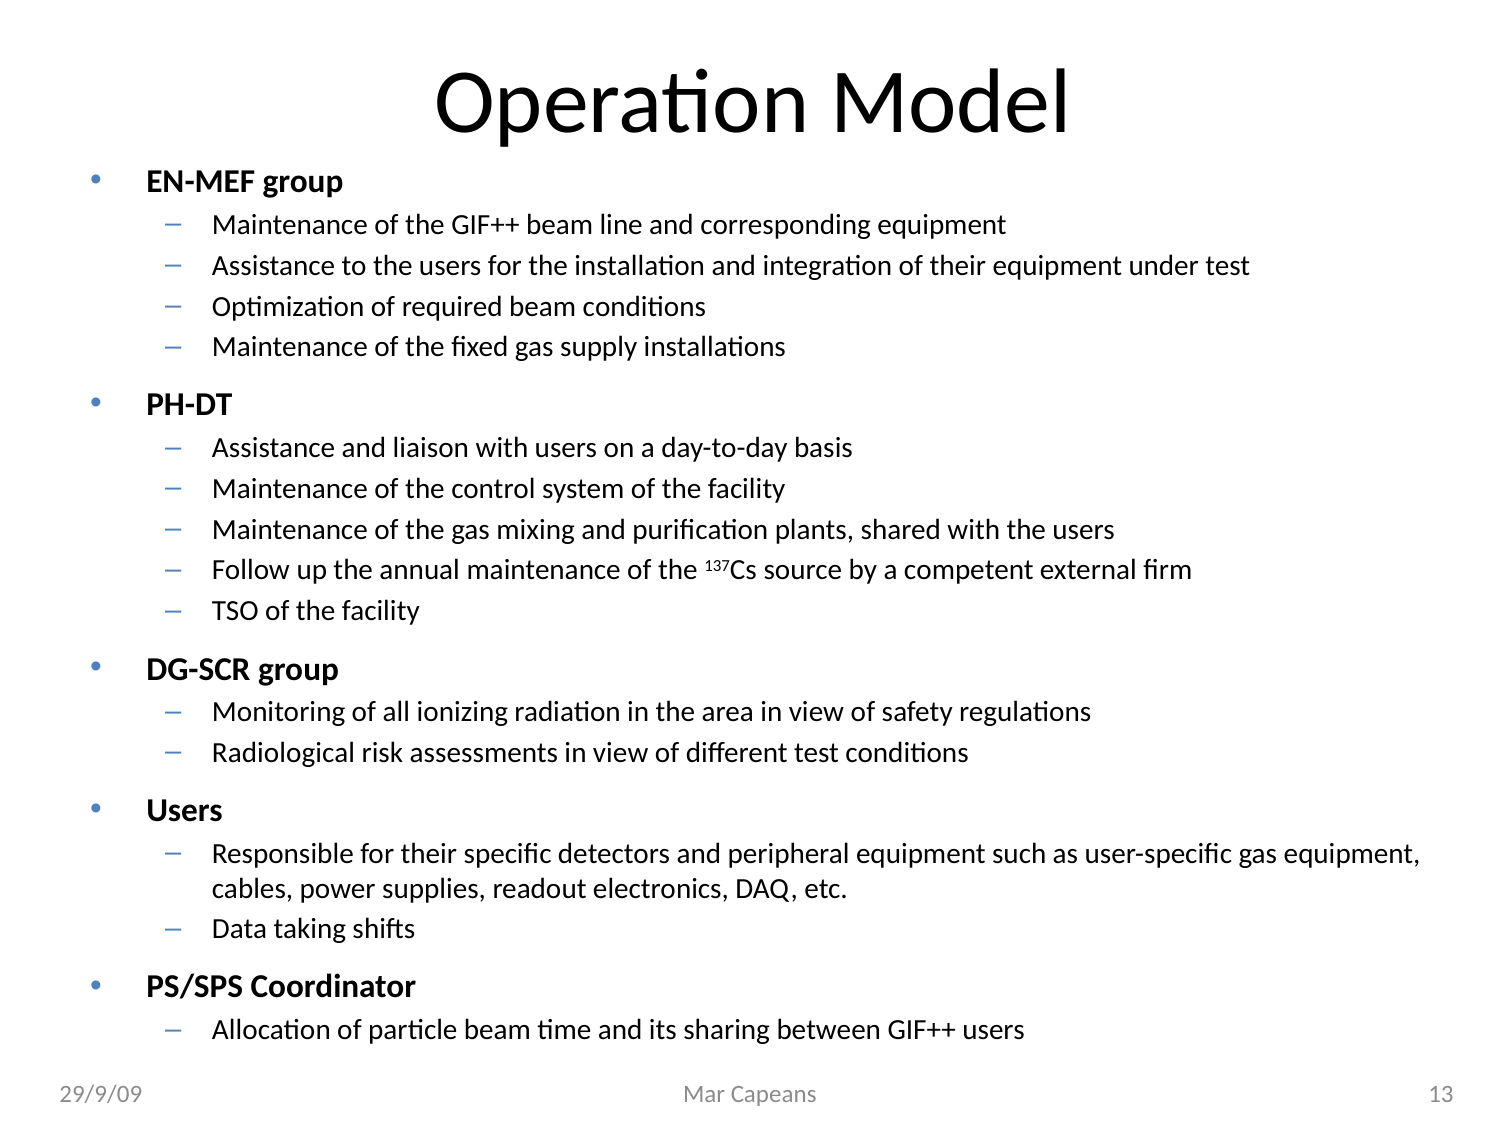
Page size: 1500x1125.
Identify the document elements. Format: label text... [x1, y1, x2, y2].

title Operation Model [39, 16, 1468, 175]
slide_number 13 [1118, 1062, 1469, 1123]
footer Mar Capeans [512, 1062, 988, 1123]
list EN-MEF group Maintenance of the GIF++ beam line and corresponding equipment Assistance to the users for the installation and integration of their equipment under test Optimization of required beam conditions Maintenance of the fixed gas supply installations PH-DT Assistance and liaison with users on a day-to-day basis Maintenance of the control system of the facility Maintenance of the gas mixing and purification plants, shared with the users Follow up the annual maintenance of the 137Cs source by a competent external firm TSO of the facility DG-SCR group Monitoring of all ionizing radiation in the area in view of safety regulations Radiological risk assessments in view of different test conditions Users Responsible for their specific detectors and peripheral equipment such as user-specific gas equipment, cables, power supplies, readout electronics, DAQ, etc. Data taking shifts PS/SPS Coordinator Allocation of particle beam time and its sharing between GIF++ users [75, 151, 1468, 1071]
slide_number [44, 1062, 395, 1123]
